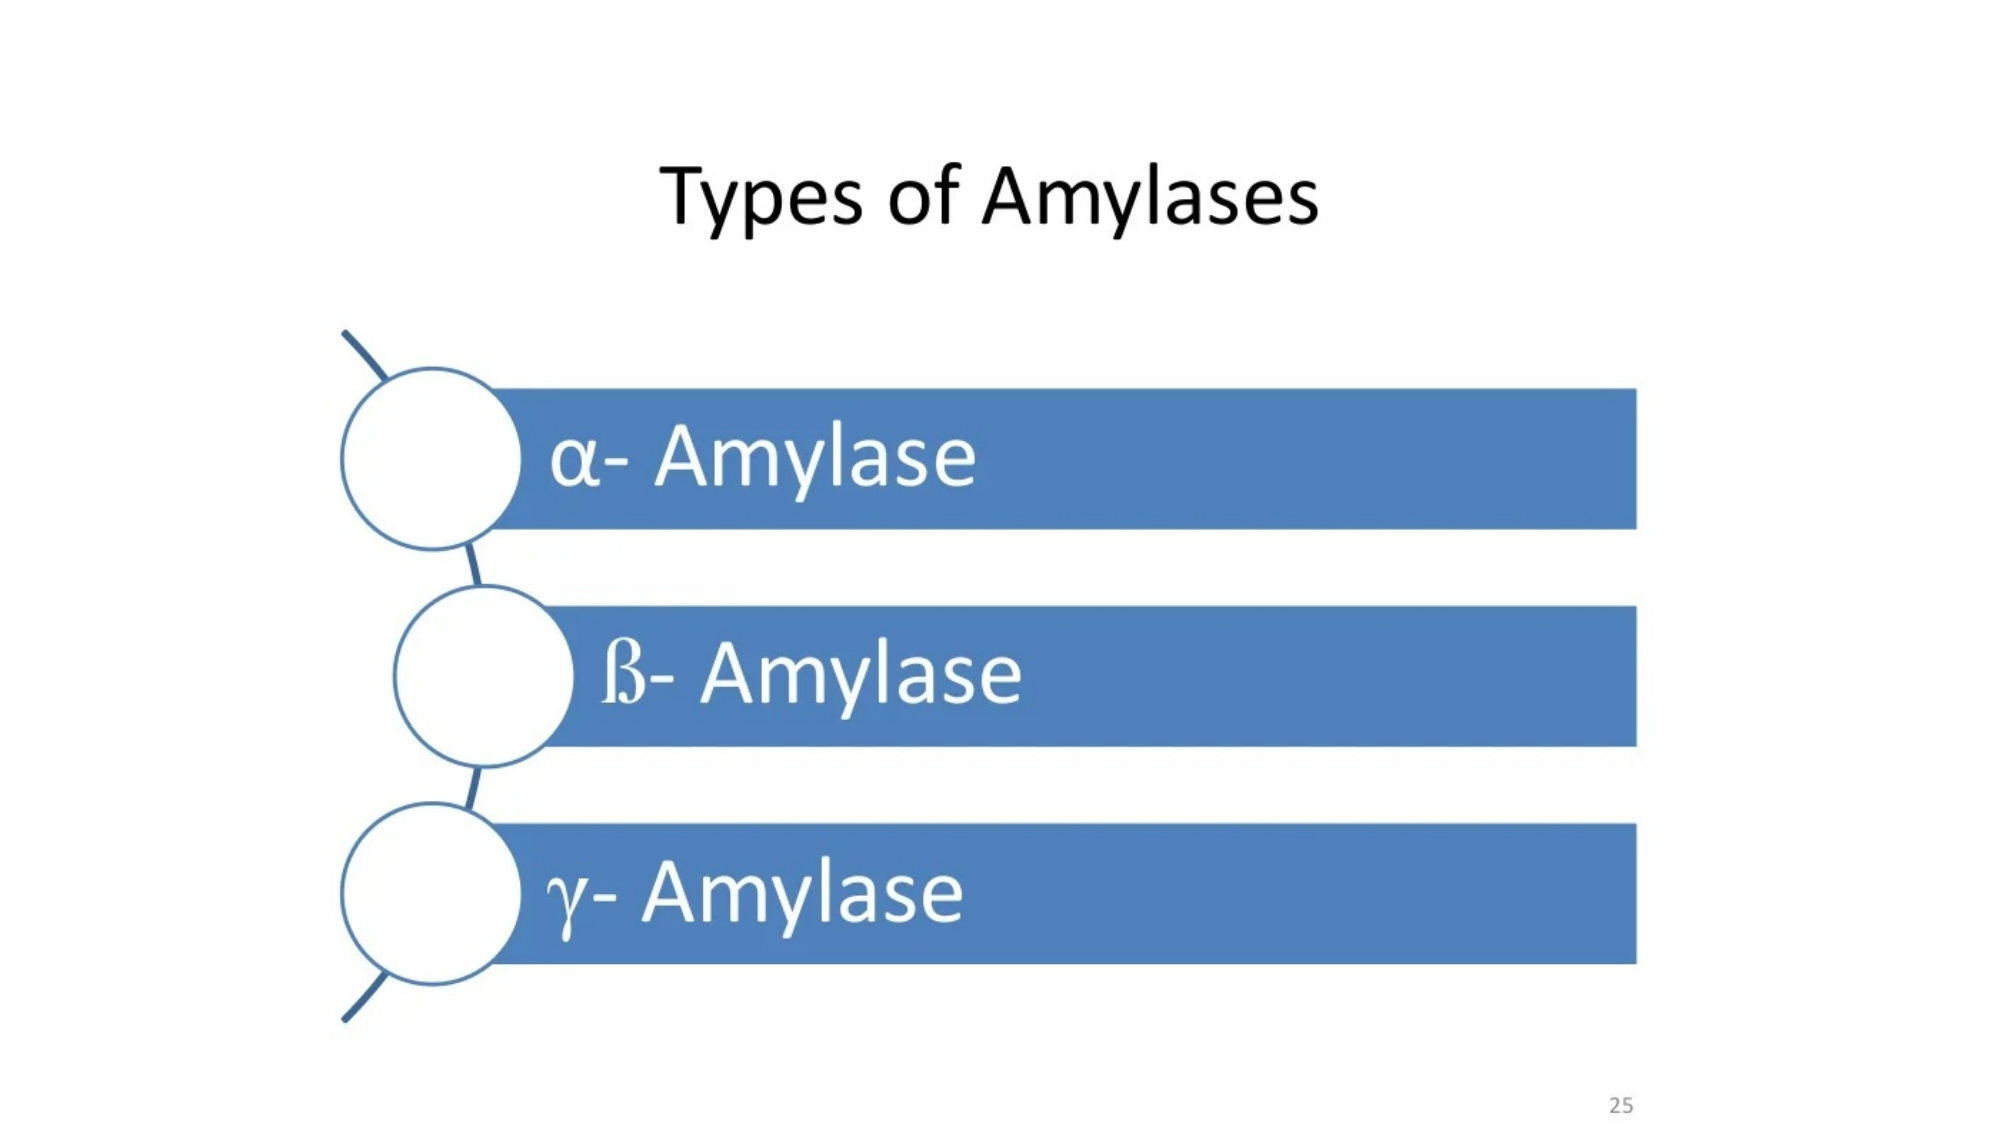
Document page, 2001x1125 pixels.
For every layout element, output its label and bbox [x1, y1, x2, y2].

picture [259, 58, 1722, 1125]
